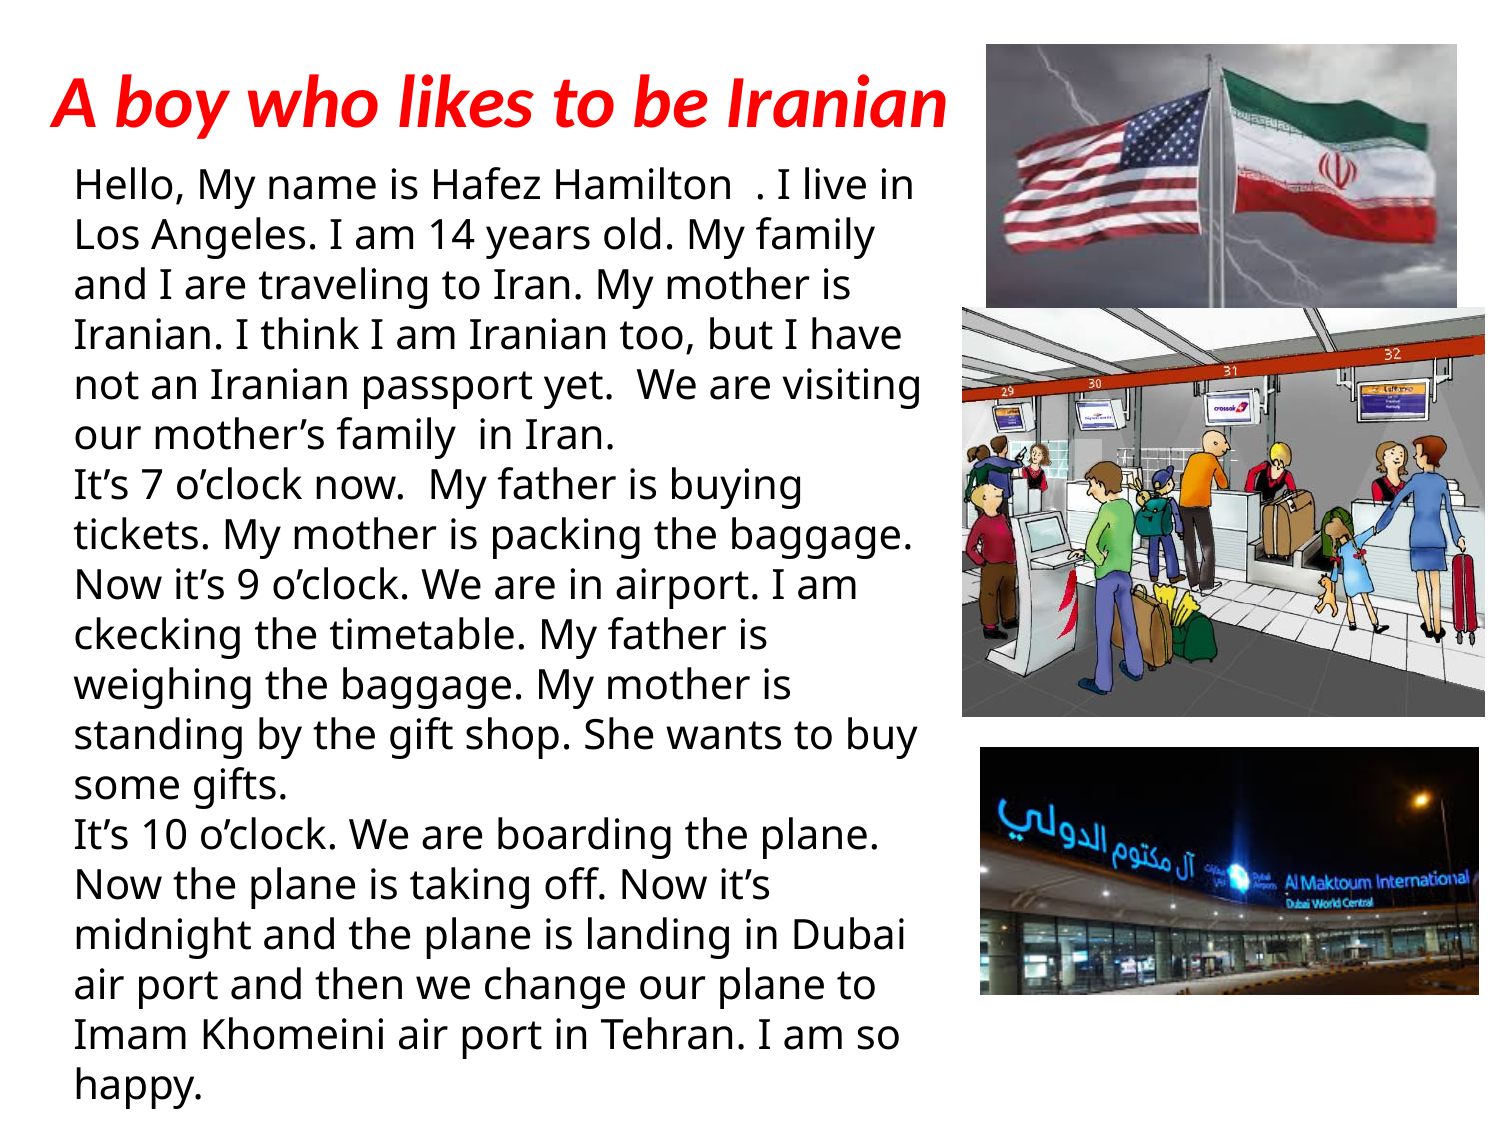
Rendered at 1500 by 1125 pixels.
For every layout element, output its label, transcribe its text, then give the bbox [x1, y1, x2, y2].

picture [979, 747, 1479, 995]
picture [962, 44, 1485, 717]
text_box Hello, My name is Hafez Hamilton . I live in Los Angeles. I am 14 years old. My family and I are traveling to Iran. My mother is Iranian. I think I am Iranian too, but I have not an Iranian passport yet. We are visiting our mother’s family in Iran. It’s 7 o’clock now. My father is buying tickets. My mother is packing the baggage. Now it’s 9 o’clock. We are in airport. I am ckecking the timetable. My father is weighing the baggage. My mother is standing by the gift shop. She wants to buy some gifts. It’s 10 o’clock. We are boarding the plane. Now the plane is taking off. Now it’s midnight and the plane is landing in Dubai air port and then we change our plane to Imam Khomeini air port in Tehran. I am so happy. [58, 150, 959, 1116]
text_box A boy who likes to be Iranian [37, 44, 985, 150]
